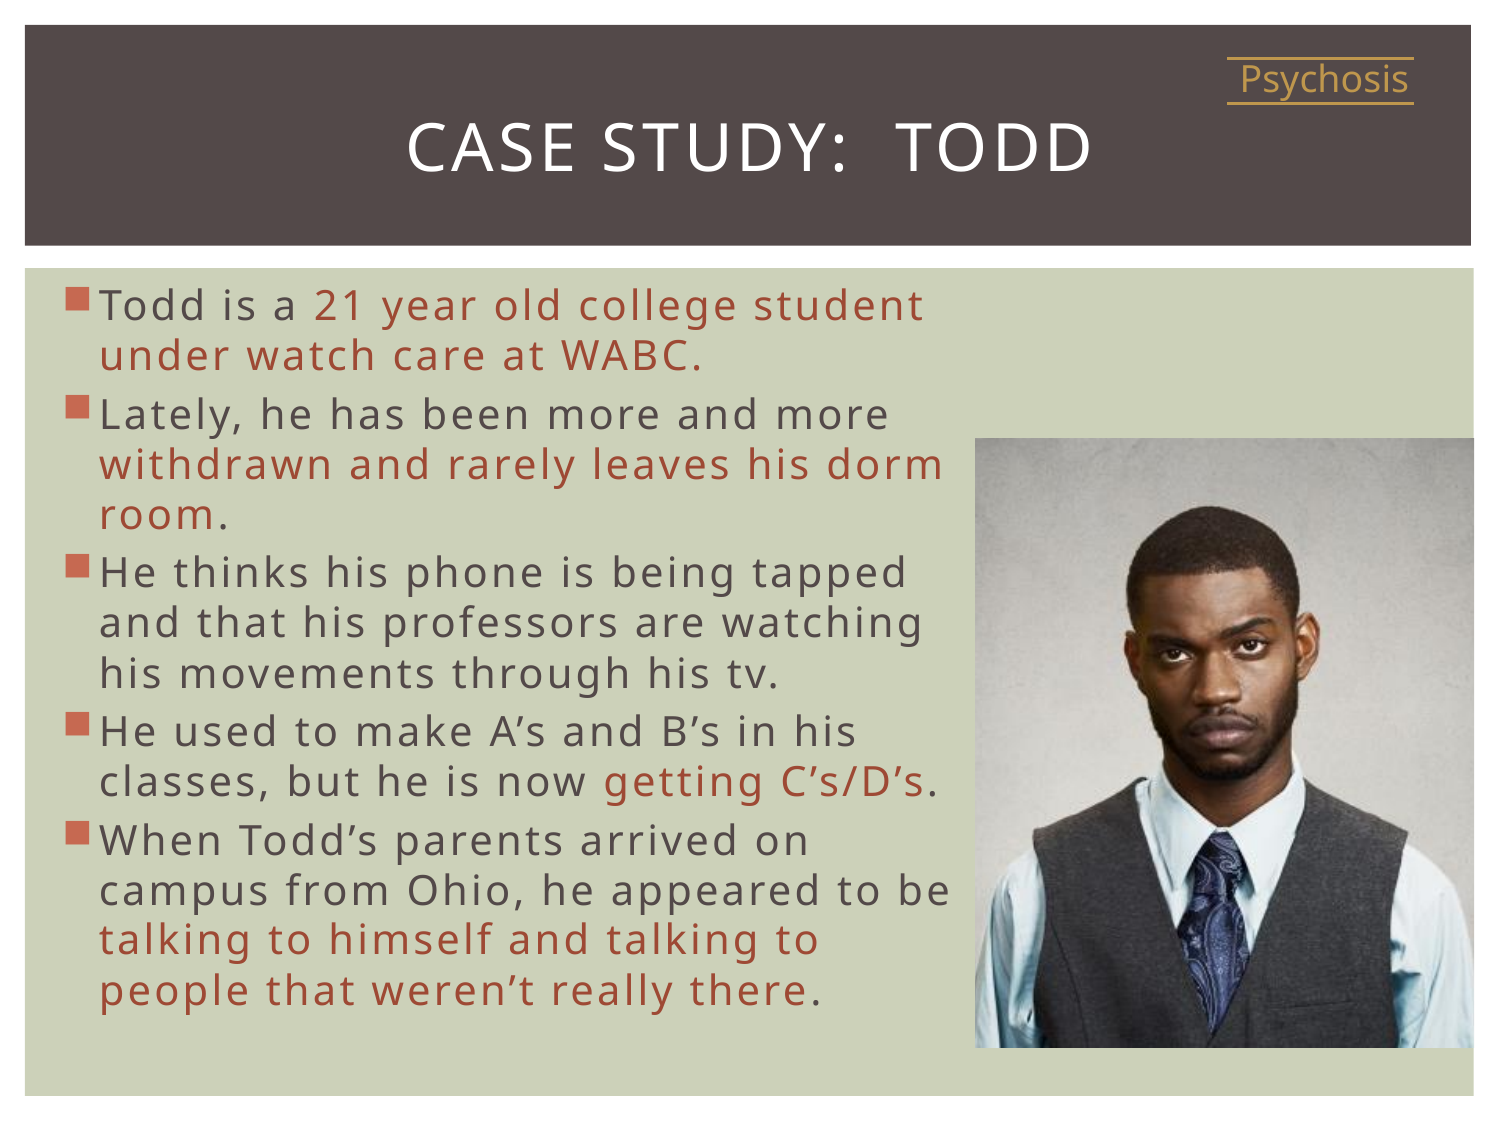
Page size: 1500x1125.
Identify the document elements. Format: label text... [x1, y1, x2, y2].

picture [974, 438, 1475, 1049]
list Todd is a 21 year old college student under watch care at WABC. Lately, he has been more and more withdrawn and rarely leaves his dorm room. He thinks his phone is being tapped and that his professors are watching his movements through his tv. He used to make A’s and B’s in his classes, but he is now getting C’s/D’s. When Todd’s parents arrived on campus from Ohio, he appeared to be talking to himself and talking to people that weren’t really there. [39, 271, 976, 1097]
title CASE STUDY: Todd [62, 58, 1438, 232]
text_box Psychosis [1224, 47, 1441, 108]
